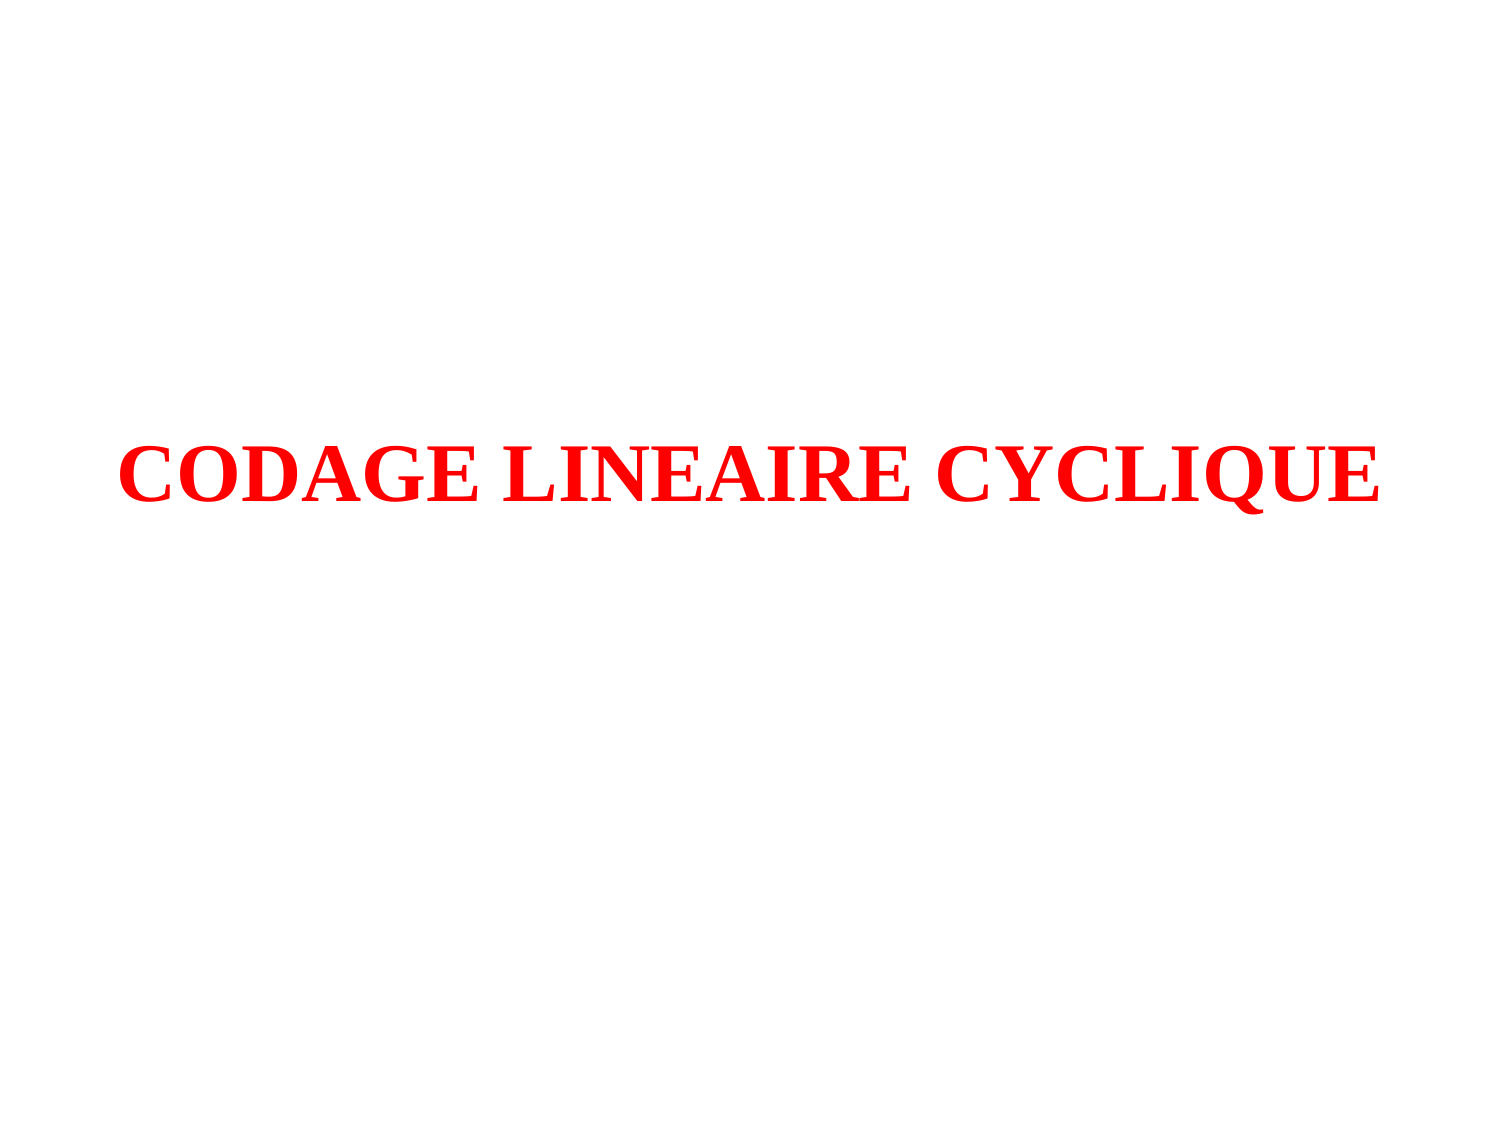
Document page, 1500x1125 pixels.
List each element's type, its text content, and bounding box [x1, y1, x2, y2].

text_box CODAGE LINEAIRE CYCLIQUE [0, 411, 1500, 526]
